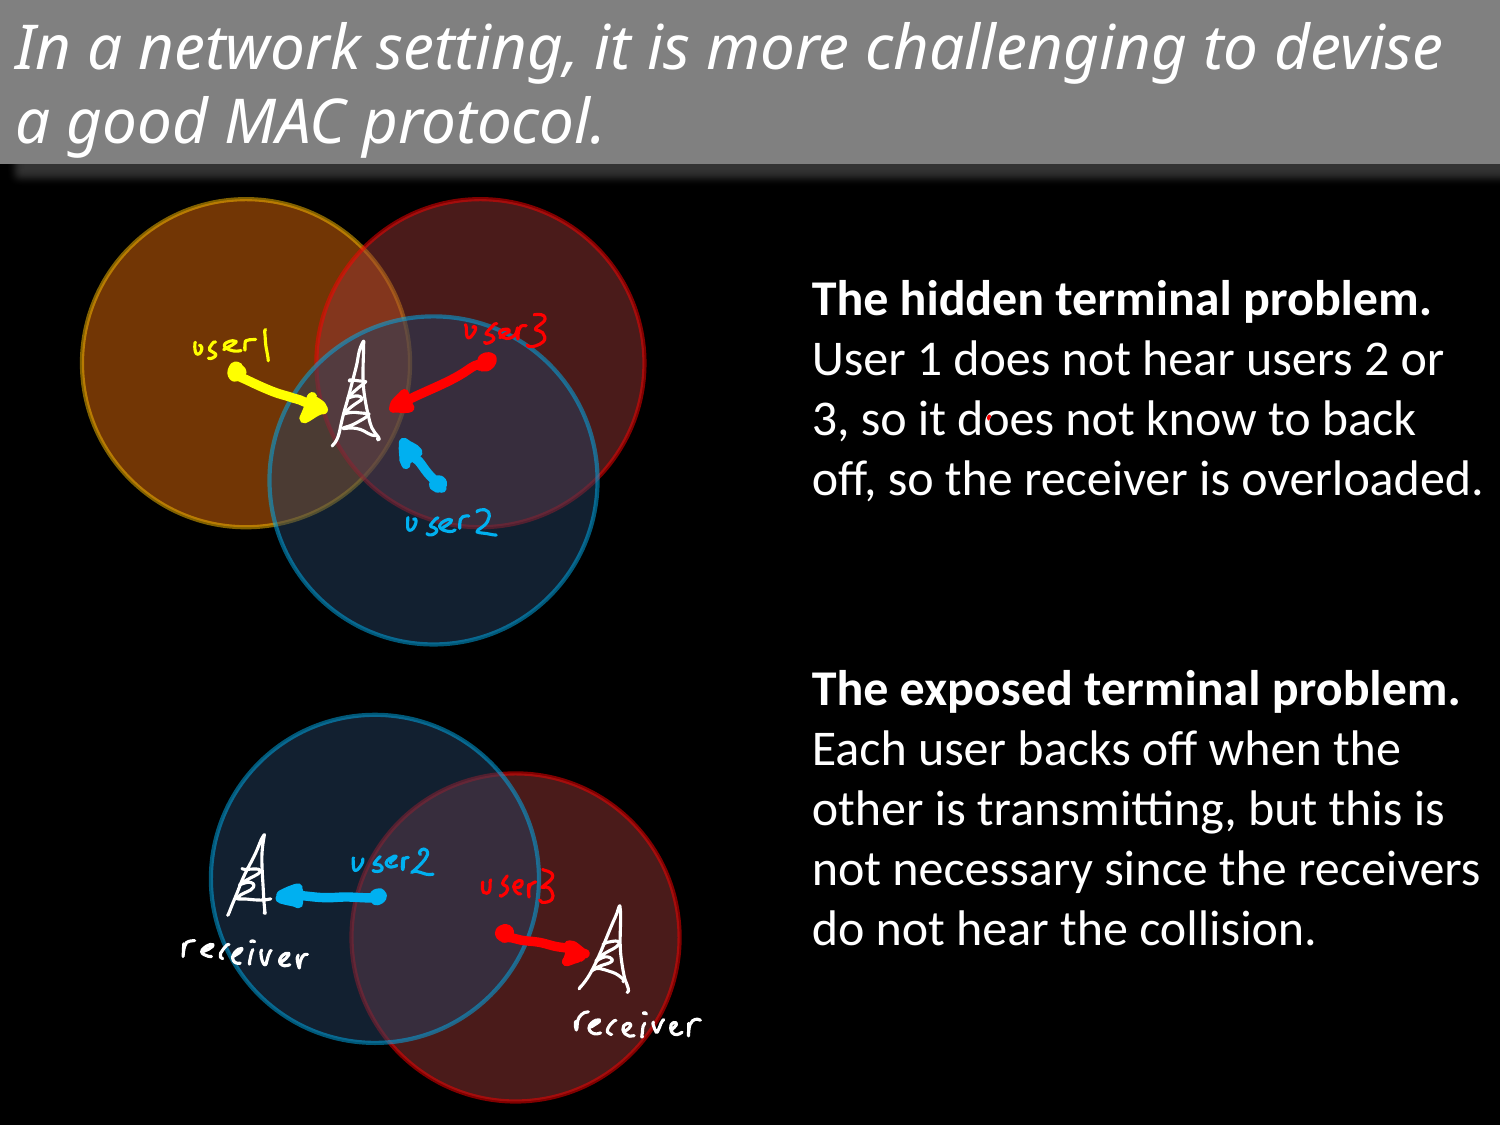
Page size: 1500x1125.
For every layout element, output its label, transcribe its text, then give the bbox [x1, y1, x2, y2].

text_box [388, 771, 682, 1104]
text_box [79, 197, 363, 530]
text_box [314, 197, 647, 479]
text_box [208, 712, 542, 1046]
text_box [267, 314, 600, 647]
list The hidden terminal problem. User 1 does not hear users 2 or 3, so it does not know to back off, so the receiver is overloaded. The exposed terminal problem. Each user backs off when the other is transmitting, but this is not necessary since the receivers do not hear the collision. [796, 257, 1500, 1125]
title In a network setting, it is more challenging to devise a good MAC protocol. [0, 0, 1500, 164]
